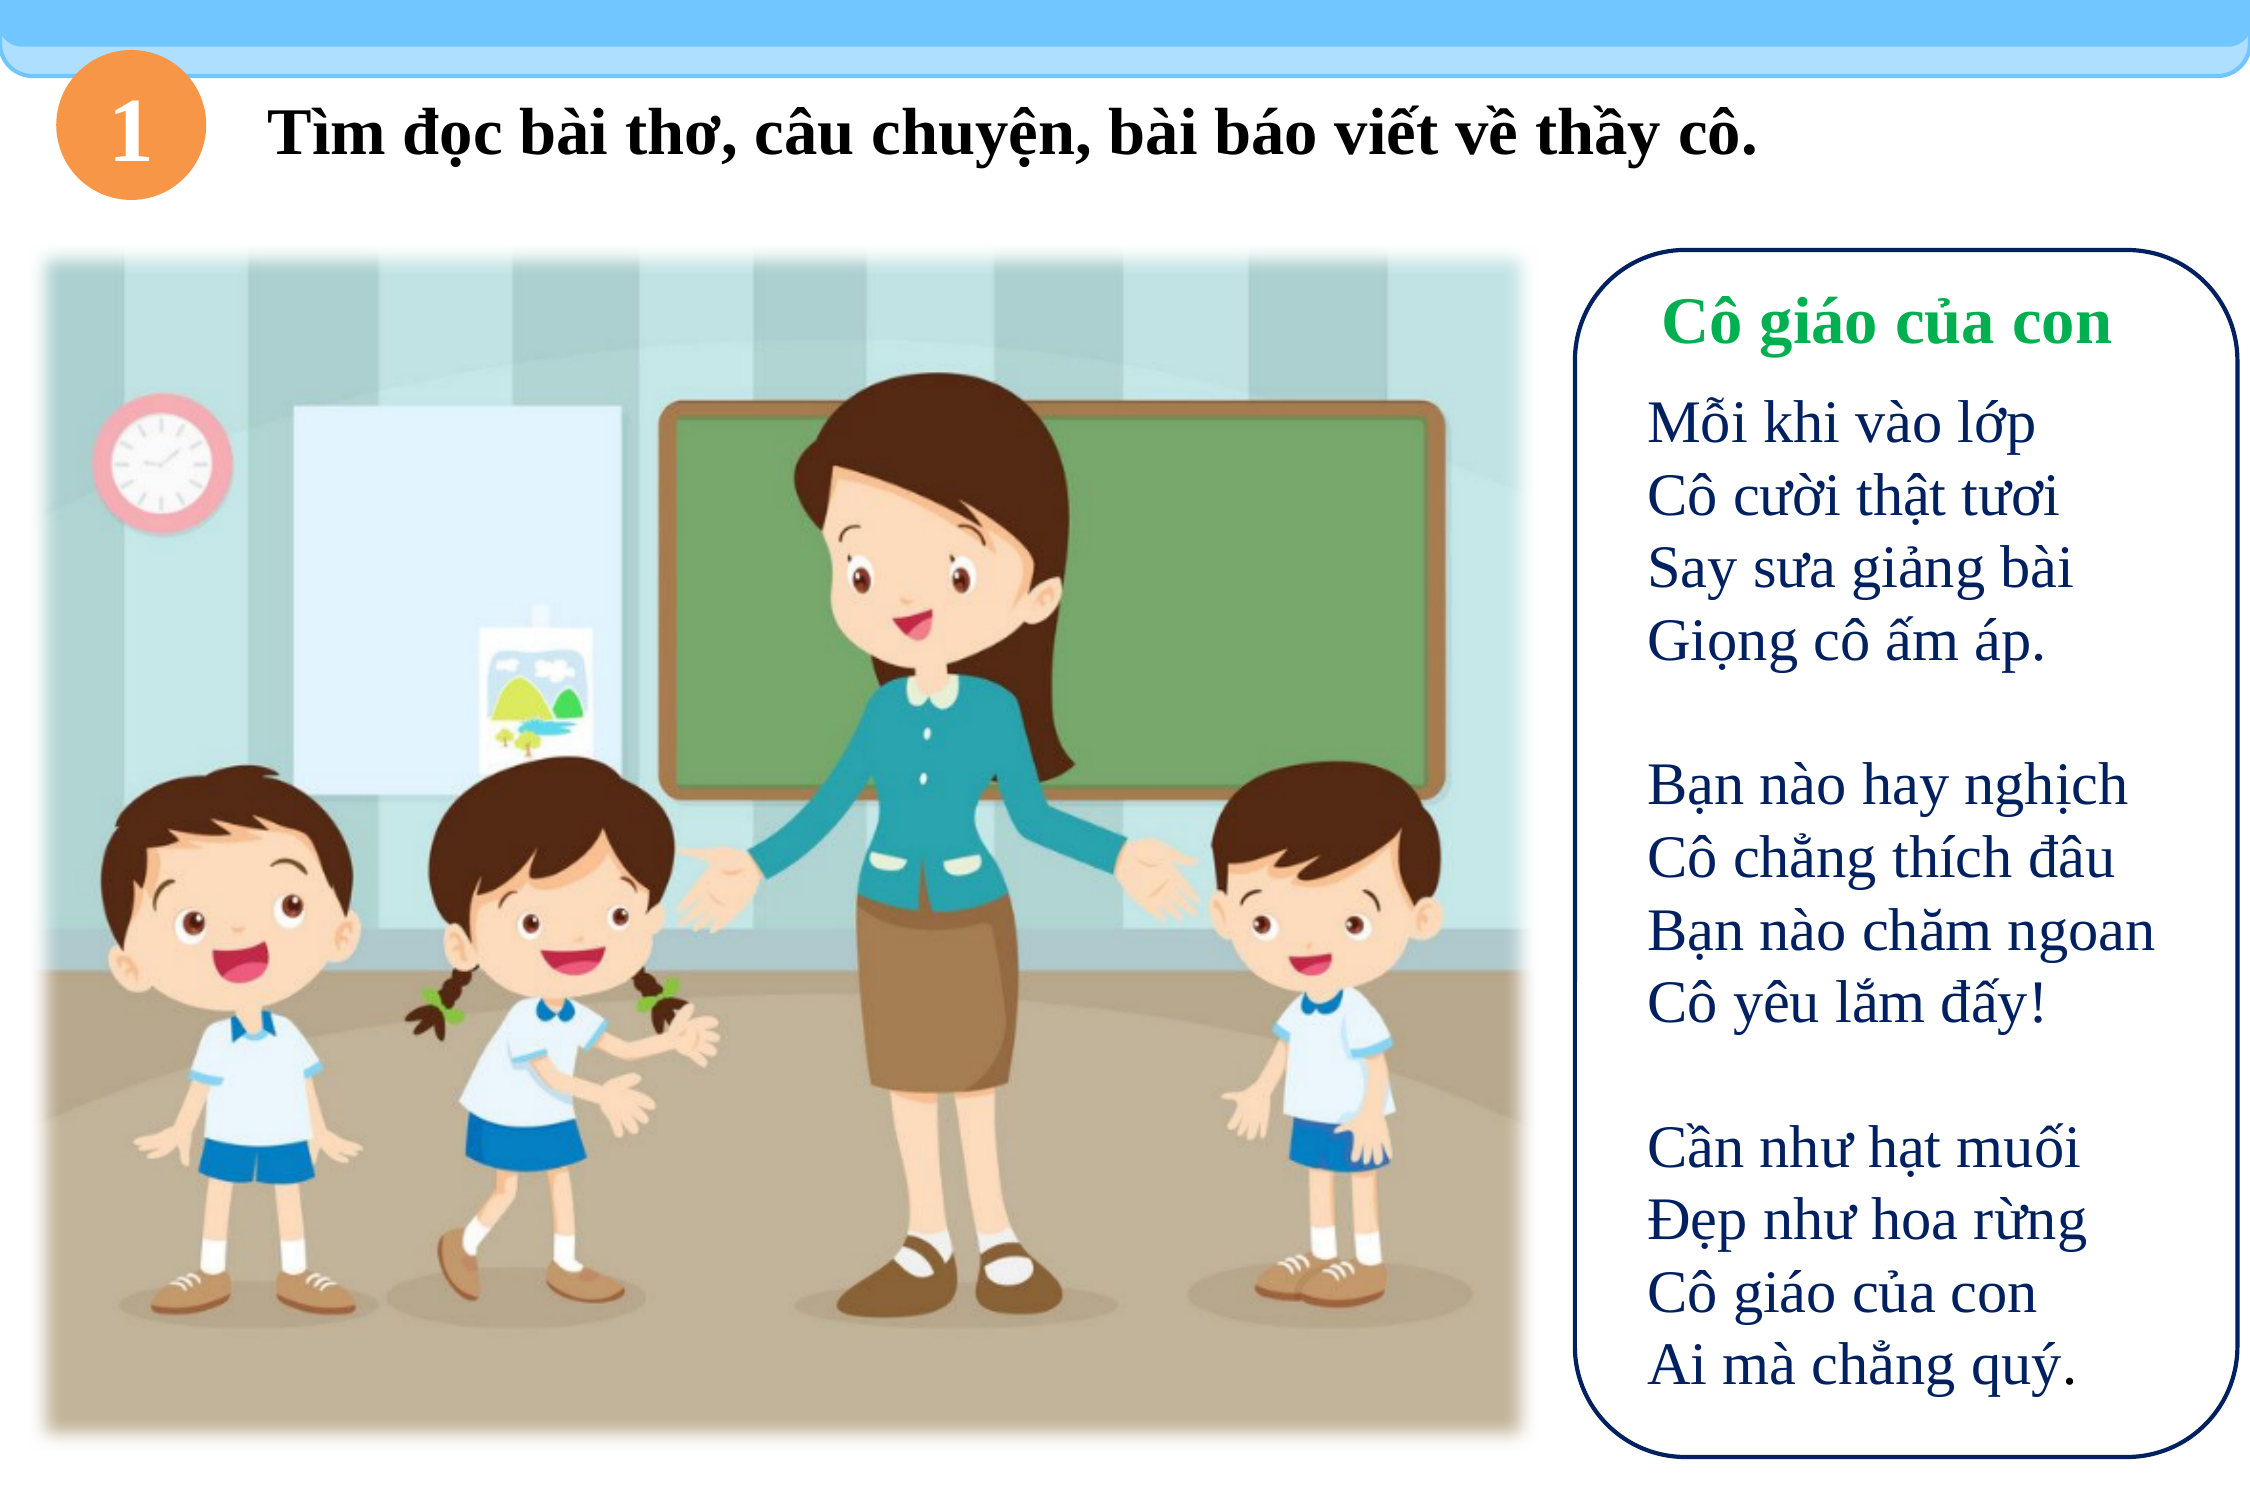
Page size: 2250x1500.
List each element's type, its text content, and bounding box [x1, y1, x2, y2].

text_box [1512, 249, 2238, 1500]
text_box 1 [54, 88, 209, 203]
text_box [0, 0, 2250, 77]
text_box Tìm đọc bài thơ, câu chuyện, bài báo viết về thầy cô. [243, 88, 2176, 180]
picture [28, 243, 1538, 1452]
